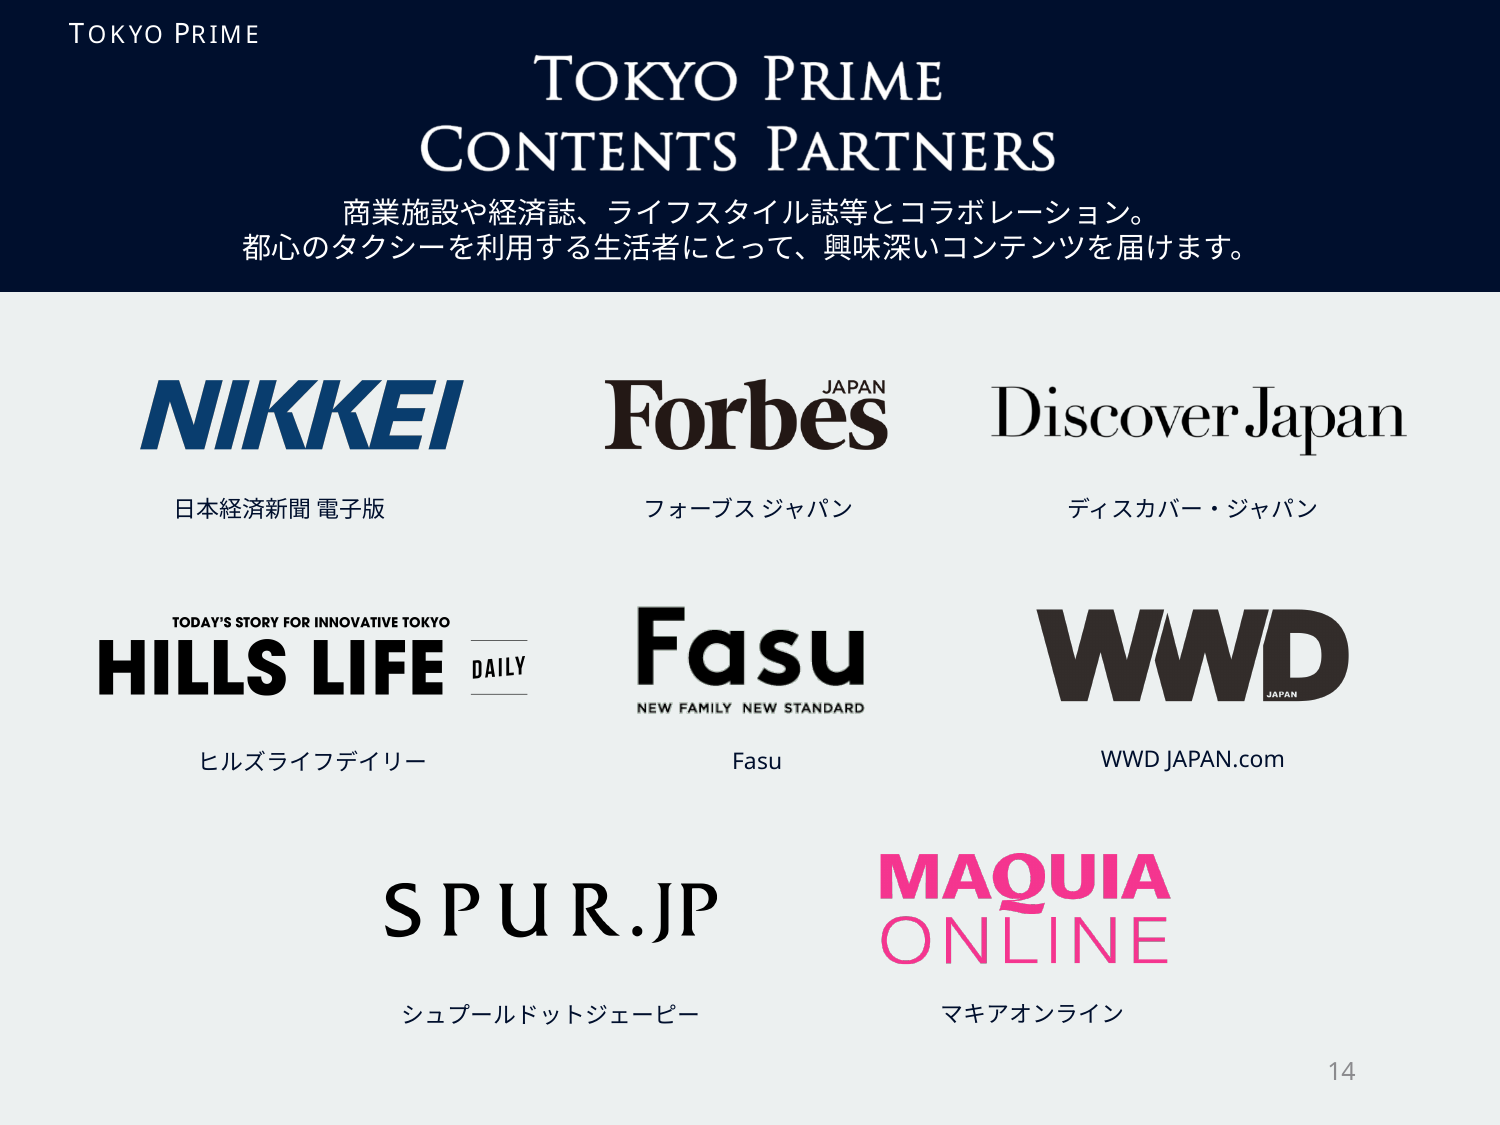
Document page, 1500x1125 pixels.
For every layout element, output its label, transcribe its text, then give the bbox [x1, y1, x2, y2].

picture [401, 30, 1085, 224]
picture [90, 605, 535, 707]
picture [599, 369, 898, 458]
picture [50, 7, 280, 68]
text_box フォーブス ジャパン [628, 487, 869, 530]
picture [858, 853, 1191, 970]
text_box 商業施設や経済誌、ライフスタイル誌等とコラボレーション。 都心のタクシーを利用する生活者にとって、興味深いコンテンツを届けます。 [87, 186, 1414, 272]
picture [1024, 598, 1361, 715]
text_box マキアオンライン [926, 992, 1140, 1035]
text_box シュプールドットジェーピー [386, 993, 716, 1036]
text_box WWD JAPAN.com [1085, 737, 1301, 780]
text_box 日本経済新聞 電子版 [158, 487, 401, 530]
slide_number 14 [1059, 1042, 1371, 1103]
text_box Fasu [717, 750, 798, 782]
text_box ディスカバー・ジャパン [1052, 487, 1334, 530]
text_box ヒルズライフデイリー [182, 740, 443, 783]
picture [599, 578, 901, 750]
text_box [0, 0, 1500, 292]
picture [385, 882, 718, 943]
picture [139, 380, 464, 450]
picture [978, 378, 1414, 458]
